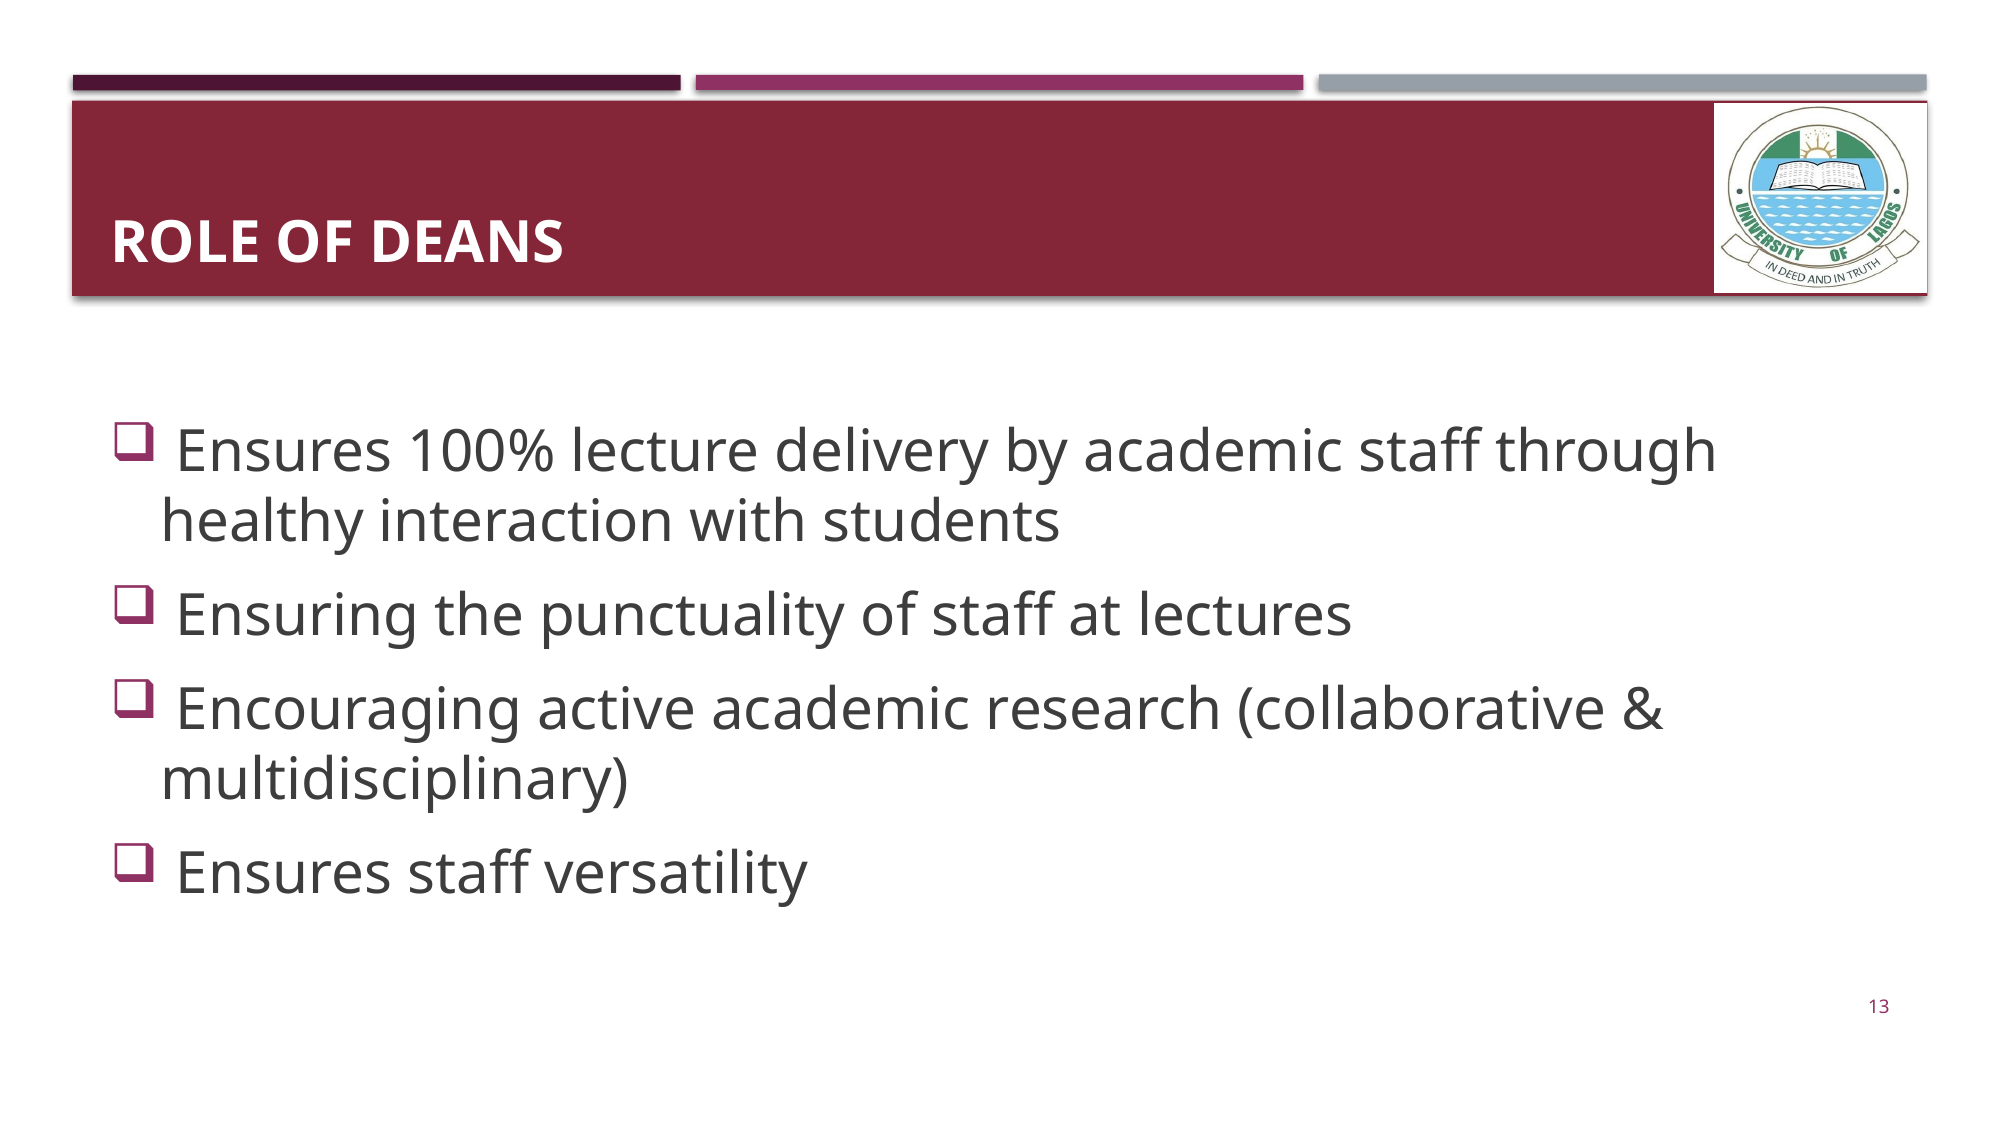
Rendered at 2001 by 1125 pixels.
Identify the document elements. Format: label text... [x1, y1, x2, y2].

title ROLE OF DEANS [95, 115, 1905, 282]
picture [1714, 103, 1927, 293]
slide_number 13 [1732, 977, 1905, 1037]
list Ensures 100% lecture delivery by academic staff through healthy interaction with students Ensuring the punctuality of staff at lectures Encouraging active academic research (collaborative & multidisciplinary) Ensures staff versatility [95, 357, 1905, 962]
